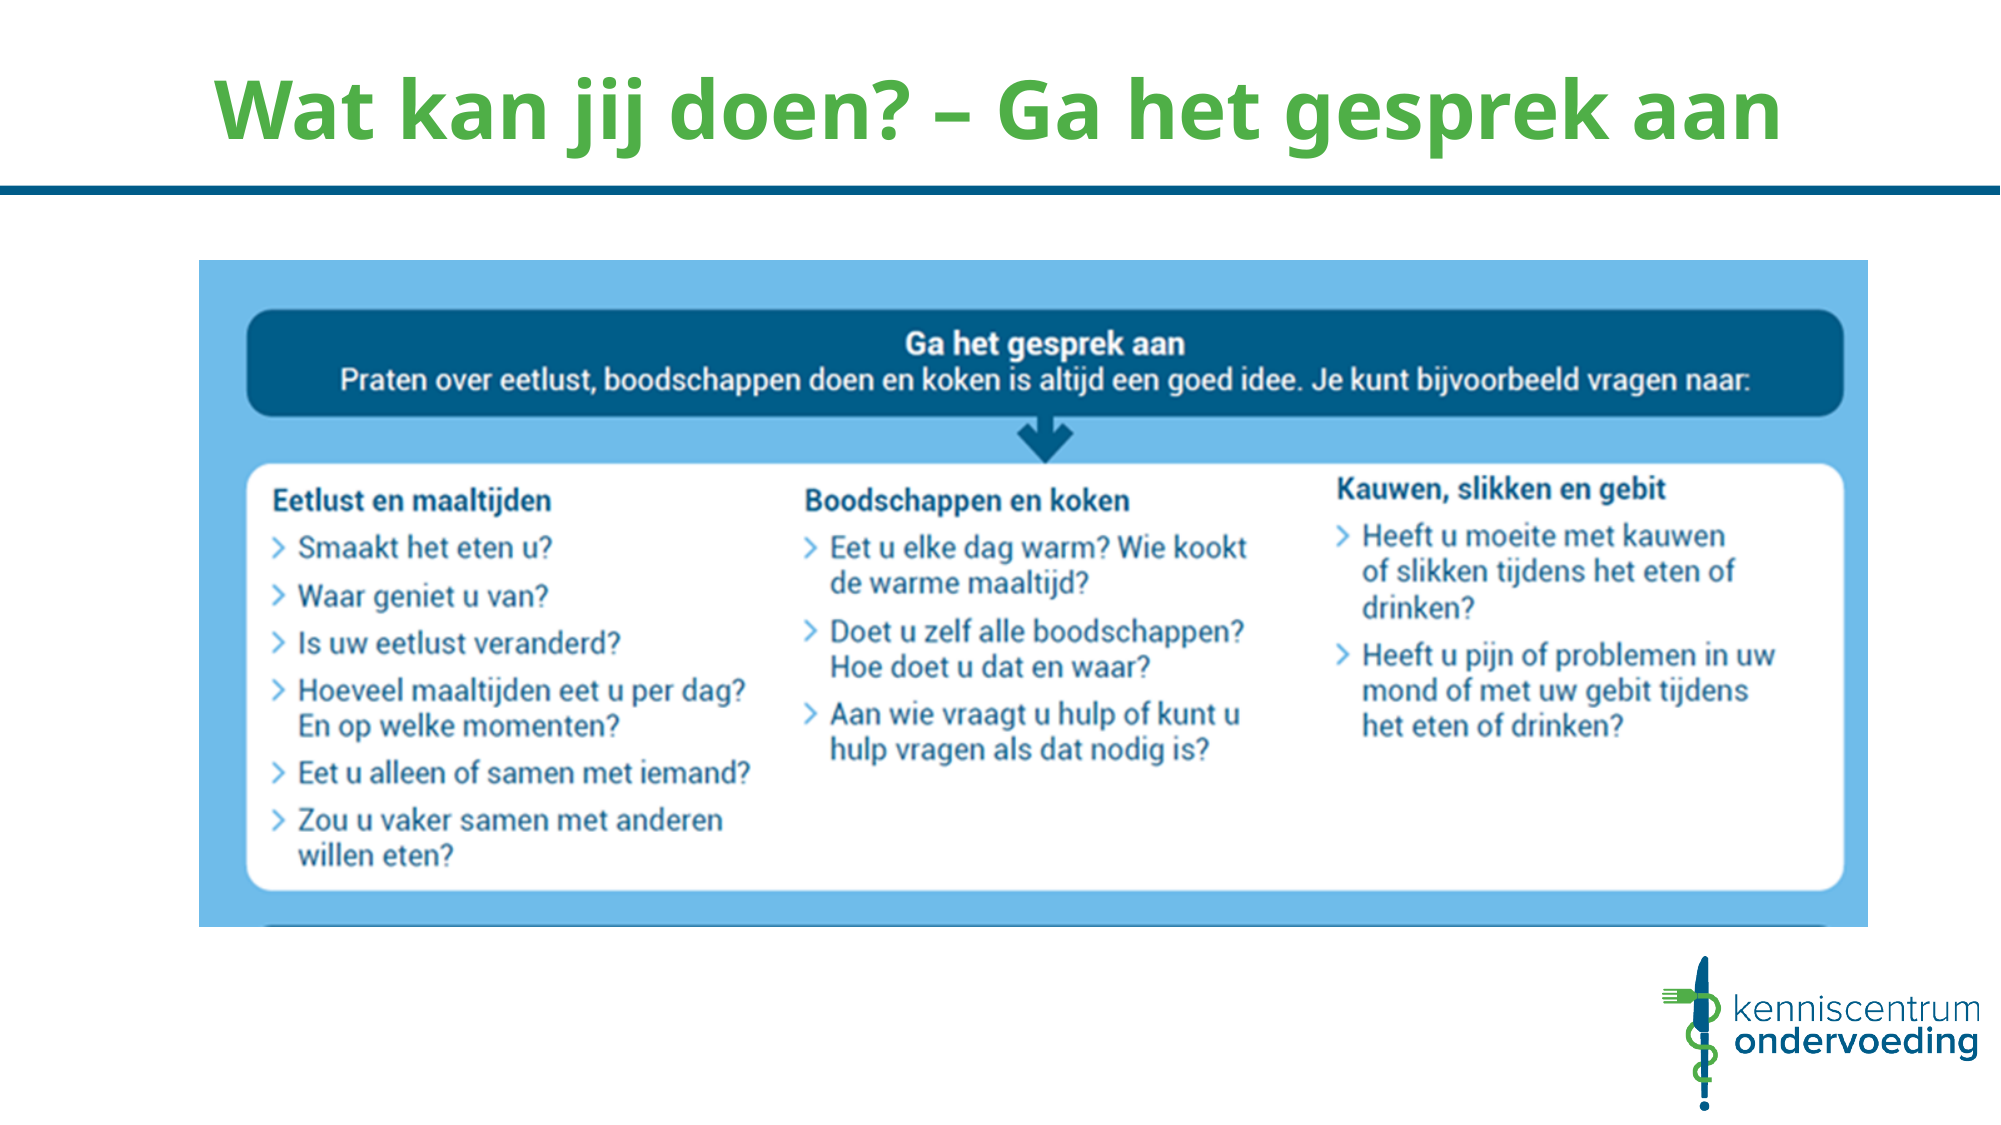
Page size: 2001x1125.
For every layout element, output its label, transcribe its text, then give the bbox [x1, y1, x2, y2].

title Wat kan jij doen? – Ga het gesprek aan [0, 51, 2000, 164]
picture [1662, 956, 1979, 1111]
picture [199, 260, 1868, 927]
